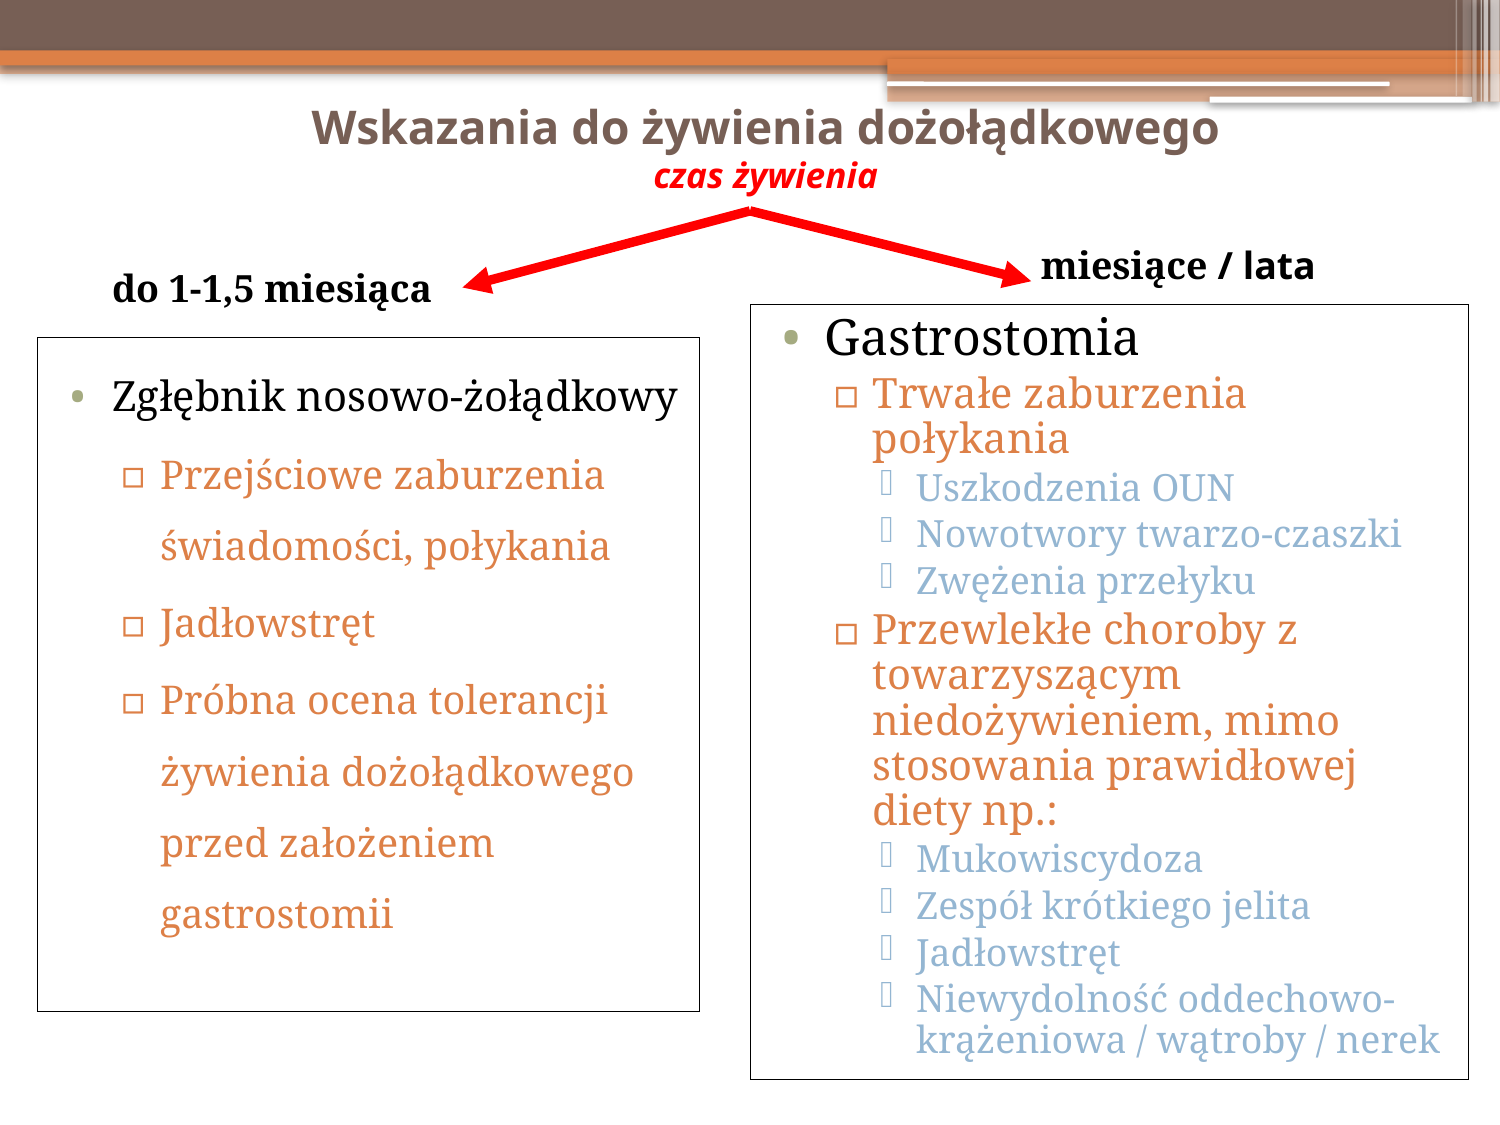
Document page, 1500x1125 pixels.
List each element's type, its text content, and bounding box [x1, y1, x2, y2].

list Gastrostomia Trwałe zaburzenia połykania Uszkodzenia OUN Nowotwory twarzo-czaszki Zwężenia przełyku Przewlekłe choroby z towarzyszącym niedożywieniem, mimo stosowania prawidłowej diety np.: Mukowiscydoza Zespół krótkiego jelita Jadłowstręt Niewydolność oddechowo-krążeniowa / wątroby / nerek [750, 304, 1469, 1080]
text_box [462, 211, 750, 291]
text_box do 1-1,5 miesiąca [97, 257, 448, 318]
title Wskazania do żywienia dożołądkowego czas żywienia [88, 90, 1444, 204]
text_box miesiące / lata [1026, 234, 1331, 295]
list Zgłębnik nosowo-żołądkowy Przejściowe zaburzenia świadomości, połykania Jadłowstręt Próbna ocena tolerancji żywienia dożołądkowego przed założeniem gastrostomii [37, 337, 700, 1012]
text_box [749, 210, 1026, 285]
